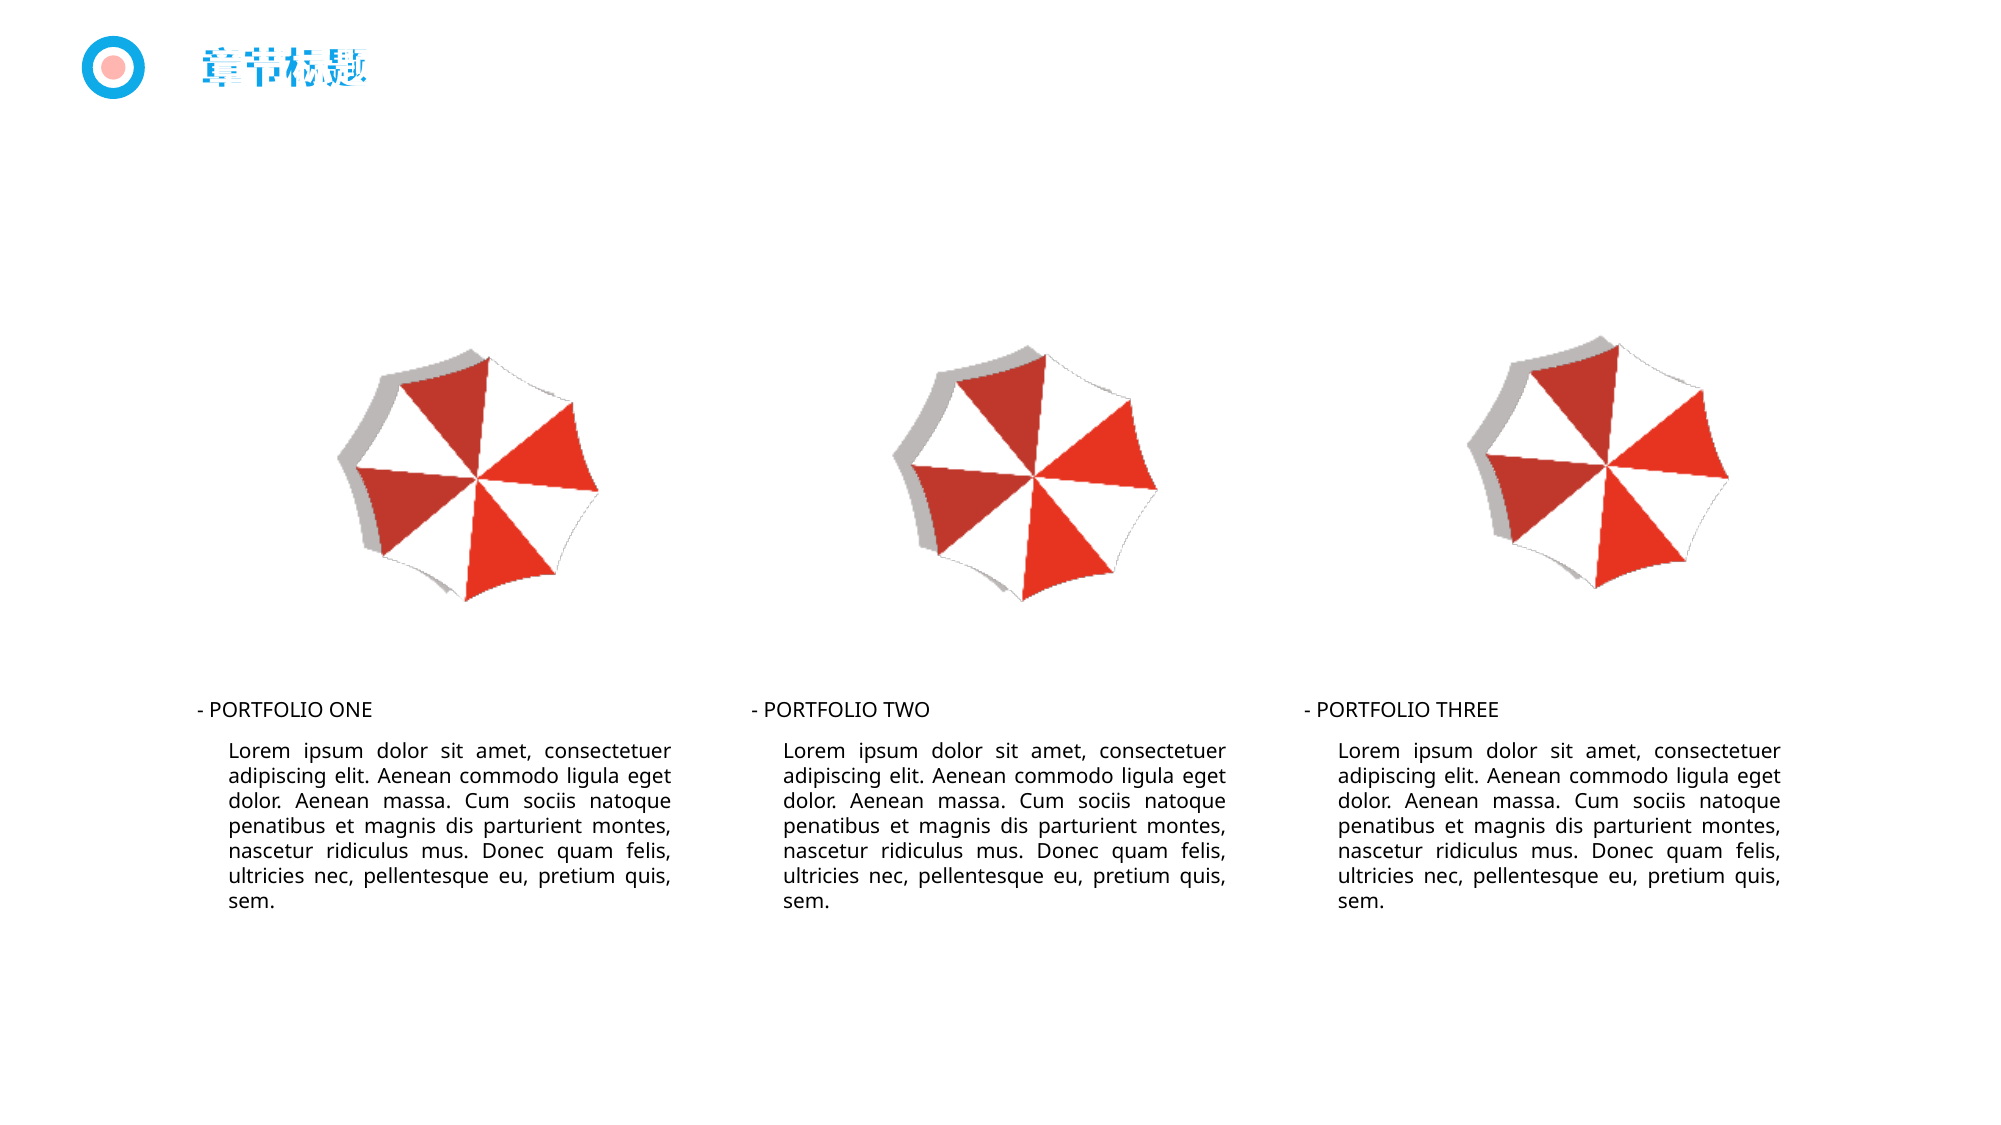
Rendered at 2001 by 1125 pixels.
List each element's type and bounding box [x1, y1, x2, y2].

picture [289, 296, 647, 655]
text_box [768, 689, 1241, 847]
text_box [1323, 689, 1796, 847]
text_box [213, 689, 687, 847]
text_box [81, 34, 852, 101]
picture [844, 292, 1206, 655]
picture [1419, 283, 1777, 642]
